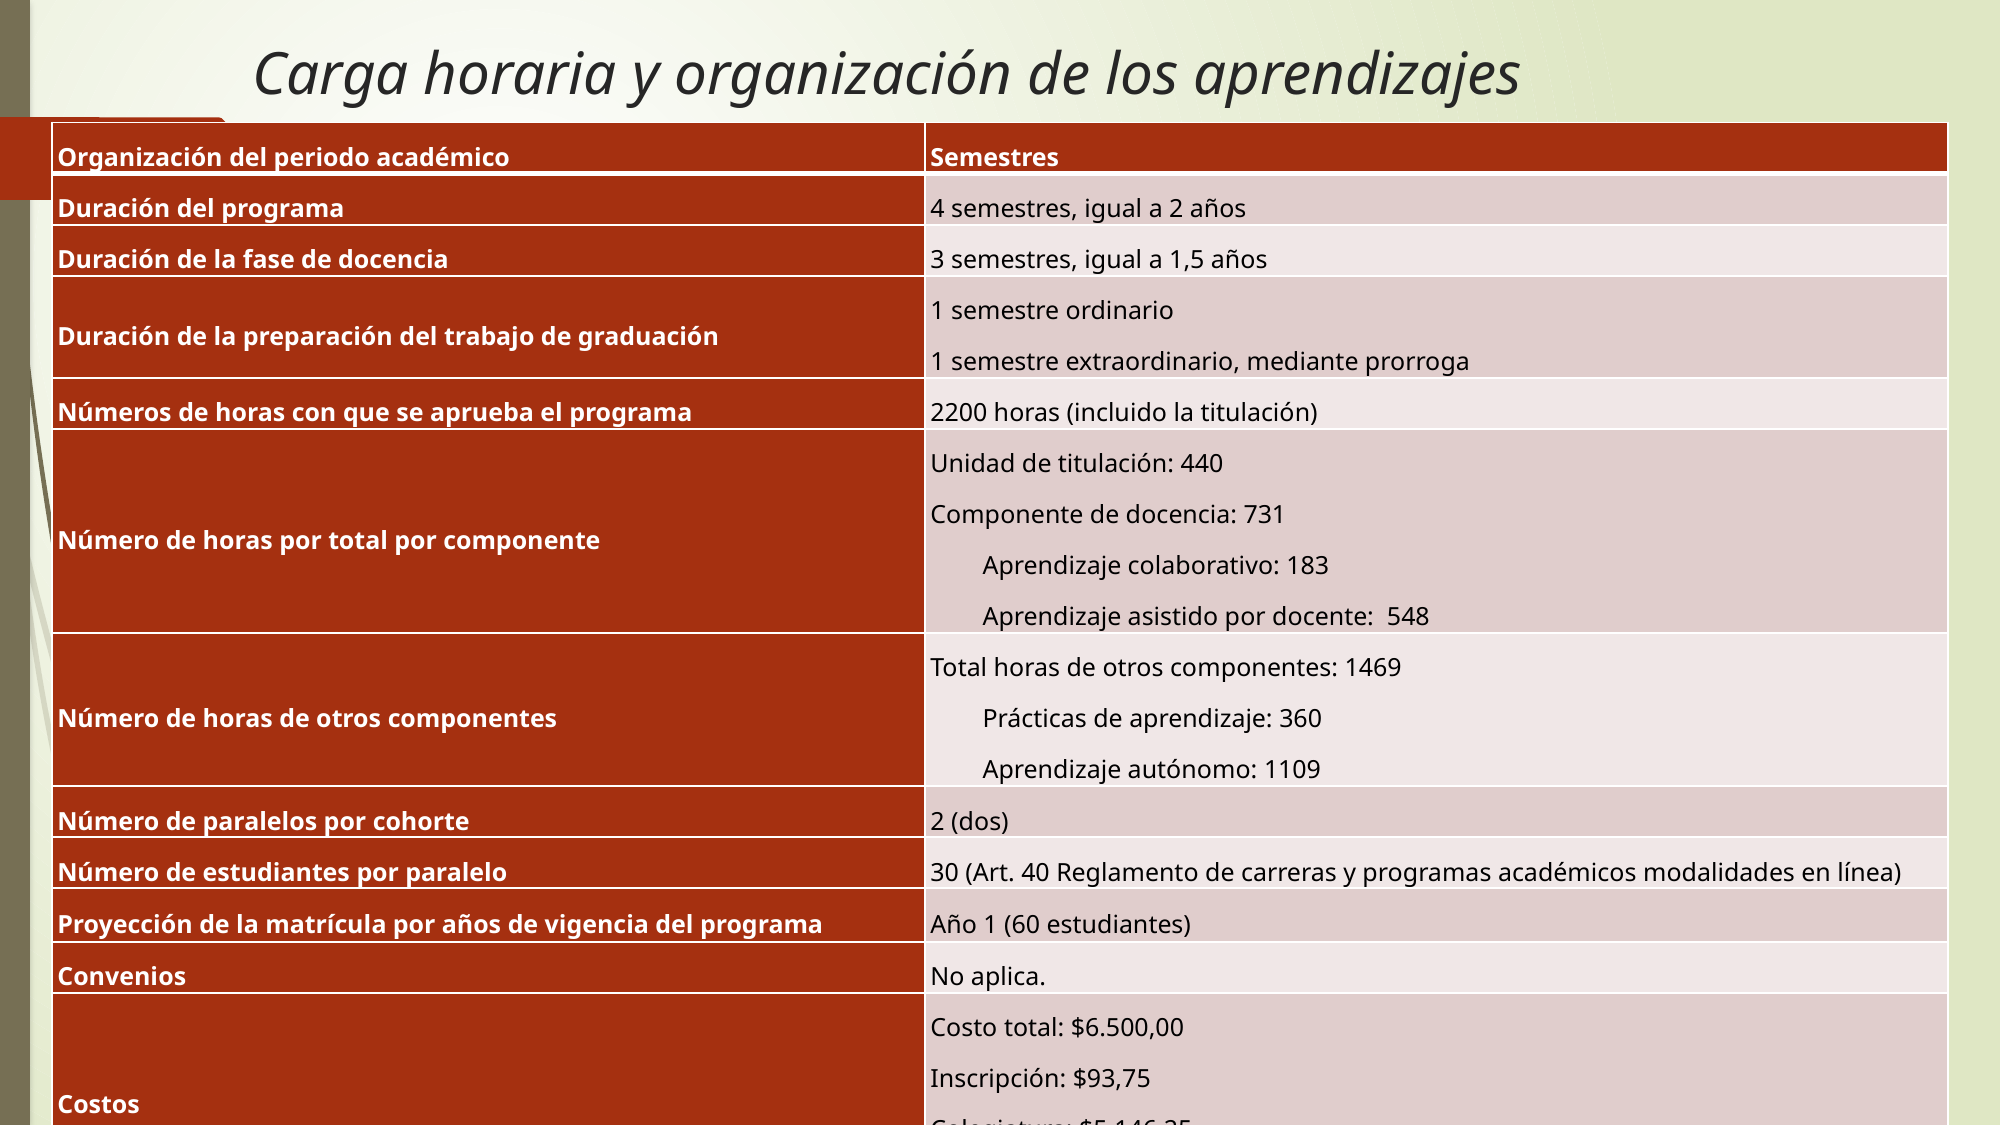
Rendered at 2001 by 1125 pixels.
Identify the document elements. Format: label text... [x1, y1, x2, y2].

table_cell 2200 horas (incluido la titulación) [926, 379, 1947, 428]
title Carga horaria y organización de los aprendizajes [237, 28, 1767, 119]
table_cell 2 (dos) [926, 787, 1947, 836]
table_cell Proyección de la matrícula por años de vigencia del programa [53, 889, 924, 941]
table_cell Duración de la preparación del trabajo de graduación [53, 277, 924, 377]
table_cell Convenios [53, 943, 924, 992]
table_cell Número de horas de otros componentes [53, 634, 924, 785]
table_cell Número de paralelos por cohorte [53, 787, 924, 836]
table_header Semestres [926, 123, 1947, 171]
table_cell Número de estudiantes por paralelo [53, 838, 924, 887]
table_header Organización del periodo académico [53, 123, 924, 171]
table_cell 1 semestre ordinario 1 semestre extraordinario, mediante prorroga [926, 277, 1947, 377]
table_cell 30 (Art. 40 Reglamento de carreras y programas académicos modalidades en línea) [926, 838, 1947, 887]
table_cell Año 1 (60 estudiantes) [926, 889, 1947, 941]
table_cell Número de horas por total por componente [53, 430, 924, 632]
table_cell No aplica. [926, 943, 1947, 992]
table_cell Duración del programa [53, 176, 924, 224]
table_cell 4 semestres, igual a 2 años [926, 176, 1947, 224]
table_cell Total horas de otros componentes: 1469 Prácticas de aprendizaje: 360 Aprendizaje autónomo: 1109 [926, 634, 1947, 785]
table_cell Costos [53, 994, 924, 1125]
table_cell Duración de la fase de docencia [53, 226, 924, 275]
table_cell Costo total: $6.500,00 Inscripción: $93,75 Colegiatura: $5.146,25 Titulación: $1.260,00 [926, 994, 1947, 1125]
table_cell 3 semestres, igual a 1,5 años [926, 226, 1947, 275]
table_cell Números de horas con que se aprueba el programa [53, 379, 924, 428]
table_cell Unidad de titulación: 440 Componente de docencia: 731 Aprendizaje colaborativo: 183 Aprendizaje asistido por docente: 548 [926, 430, 1947, 632]
